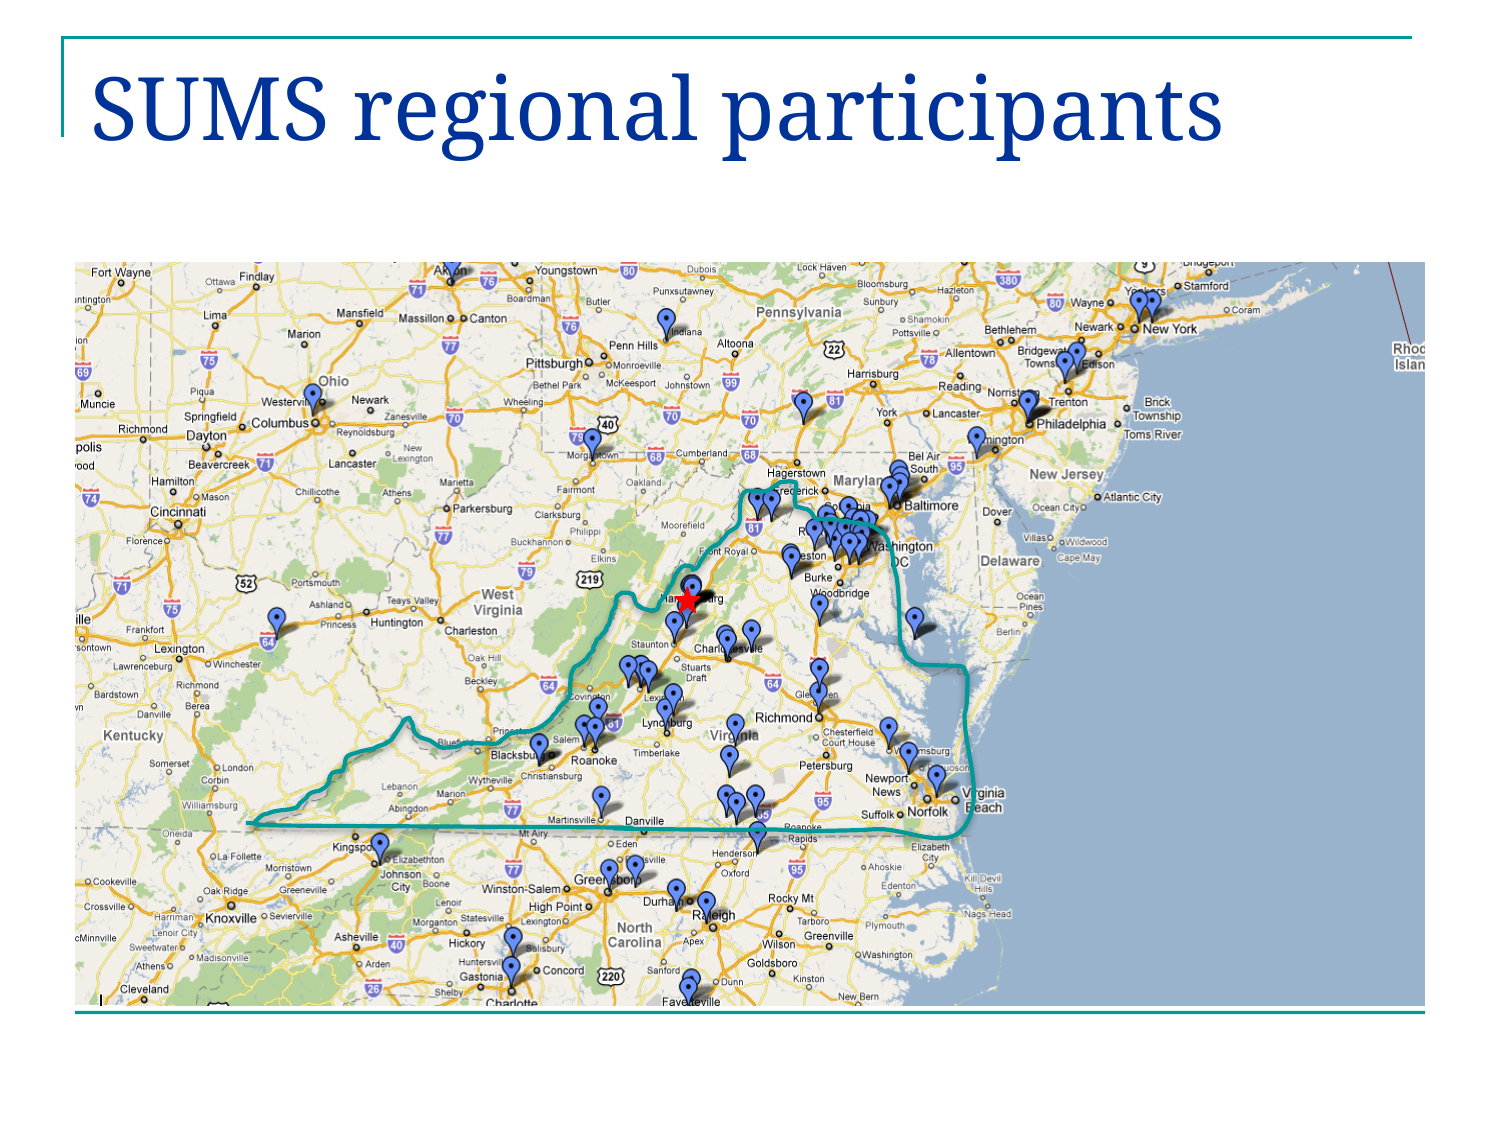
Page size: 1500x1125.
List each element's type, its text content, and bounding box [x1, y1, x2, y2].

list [74, 262, 1426, 1006]
title SUMS regional participants [74, 45, 1426, 233]
